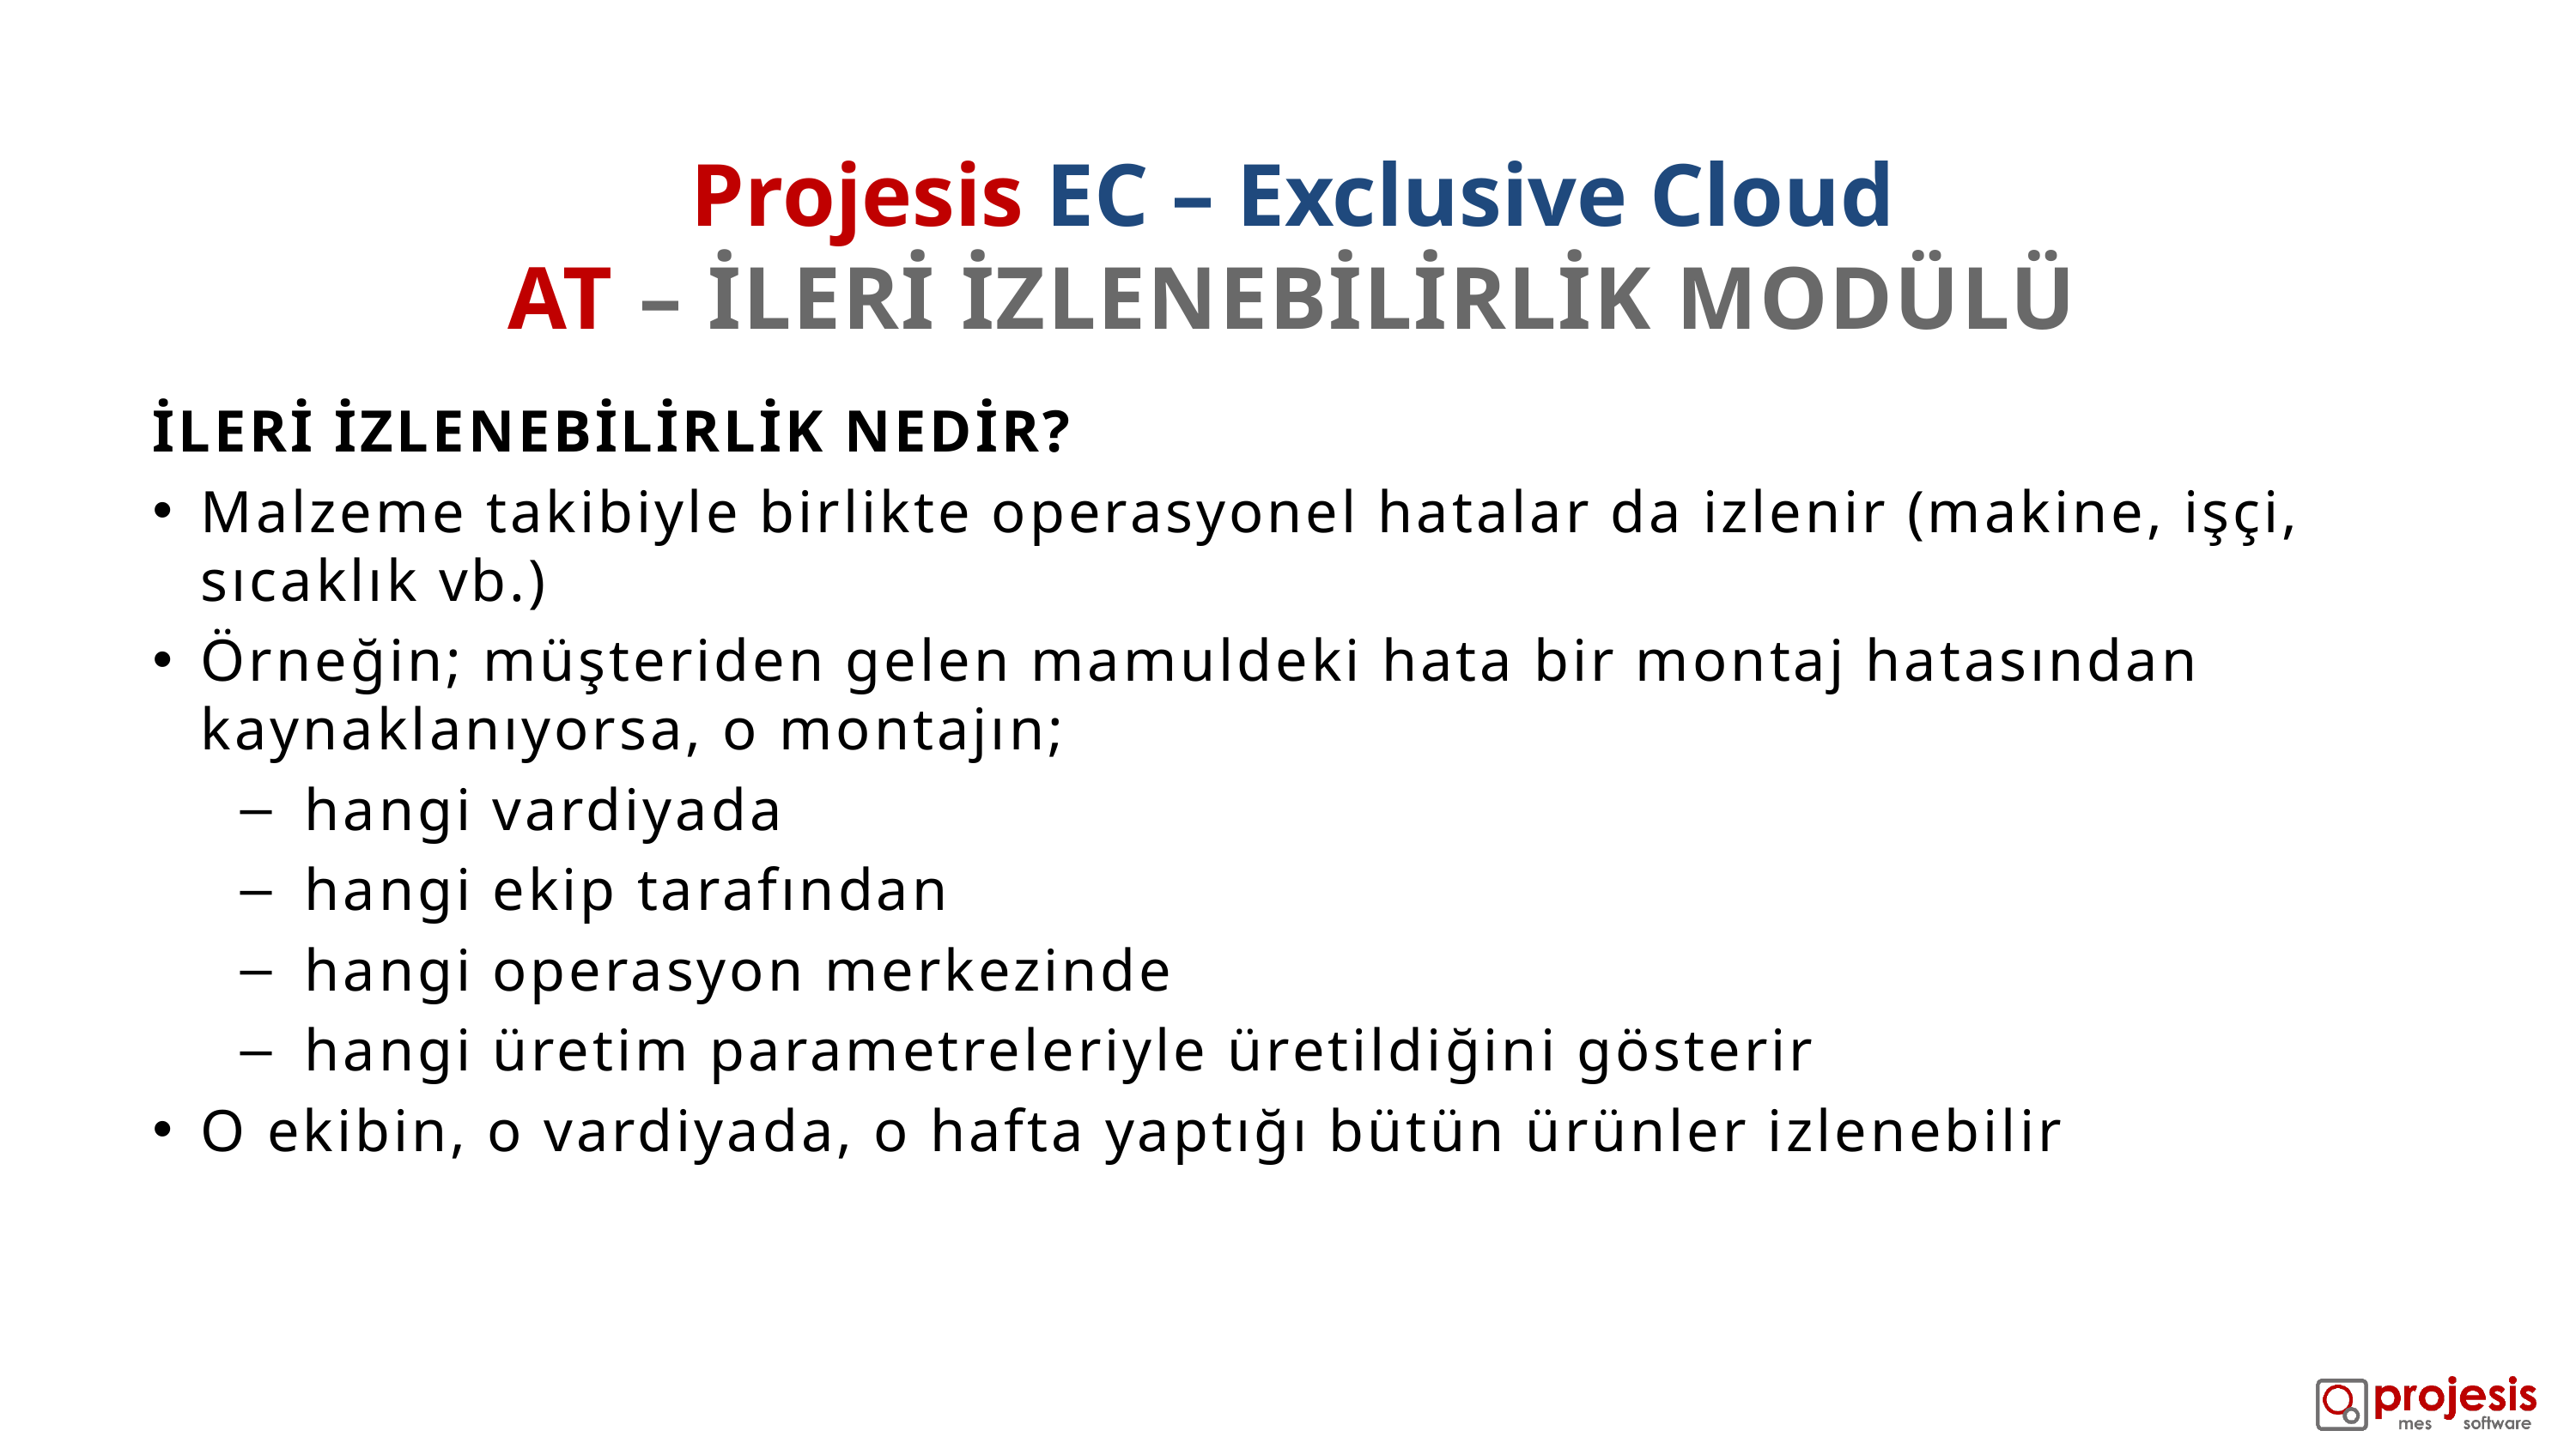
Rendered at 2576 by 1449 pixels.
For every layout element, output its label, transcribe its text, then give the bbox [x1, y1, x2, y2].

picture [2313, 1371, 2537, 1437]
text_box Projesis EC – Exclusive Cloud AT – İLERİ İZLENEBİLİRLİK MODÜLÜ [32, 140, 2555, 347]
list İLERİ İZLENEBİLİRLİK NEDİR? Malzeme takibiyle birlikte operasyonel hatalar da izlenir (makine, işçi, sıcaklık vb.) Örneğin; müşteriden gelen mamuldeki hata bir montaj hatasından kaynaklanıyorsa, o montajın; hangi vardiyada hangi ekip tarafından hangi operasyon merkezinde hangi üretim parametreleriyle üretildiğini gösterir O ekibin, o vardiyada, o hafta yaptığı bütün ürünler izlenebilir [139, 388, 2426, 1347]
